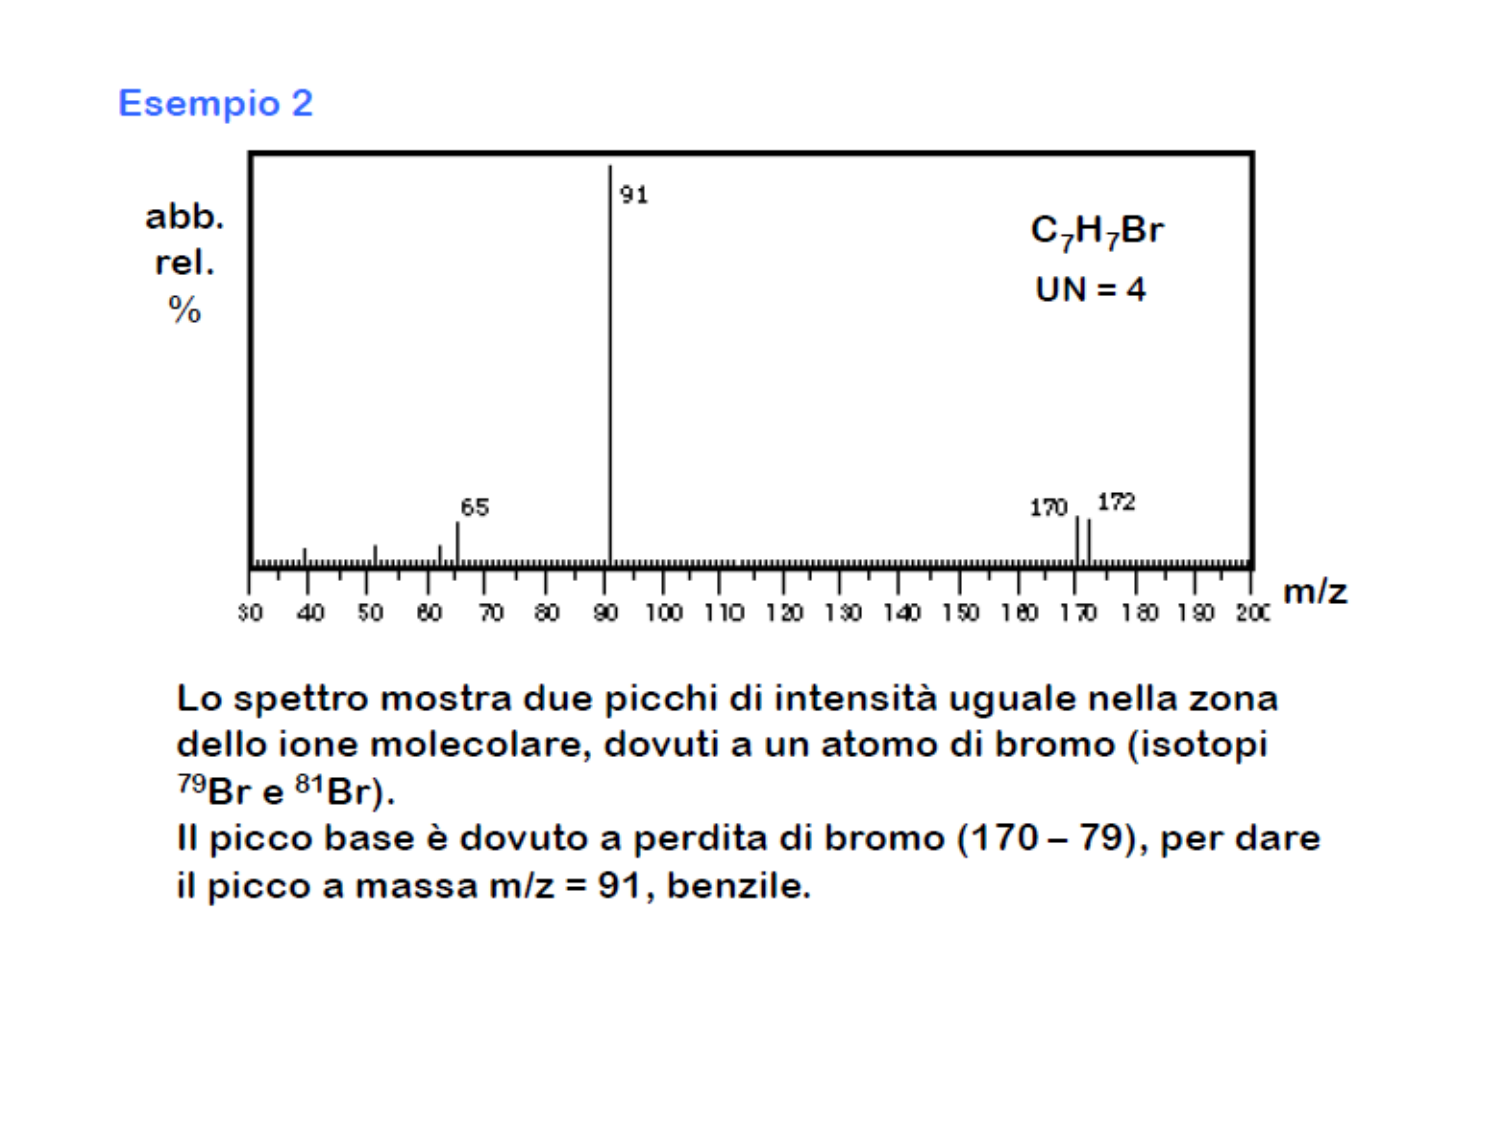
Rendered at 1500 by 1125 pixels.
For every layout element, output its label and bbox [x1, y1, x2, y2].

picture [47, 34, 1454, 1082]
